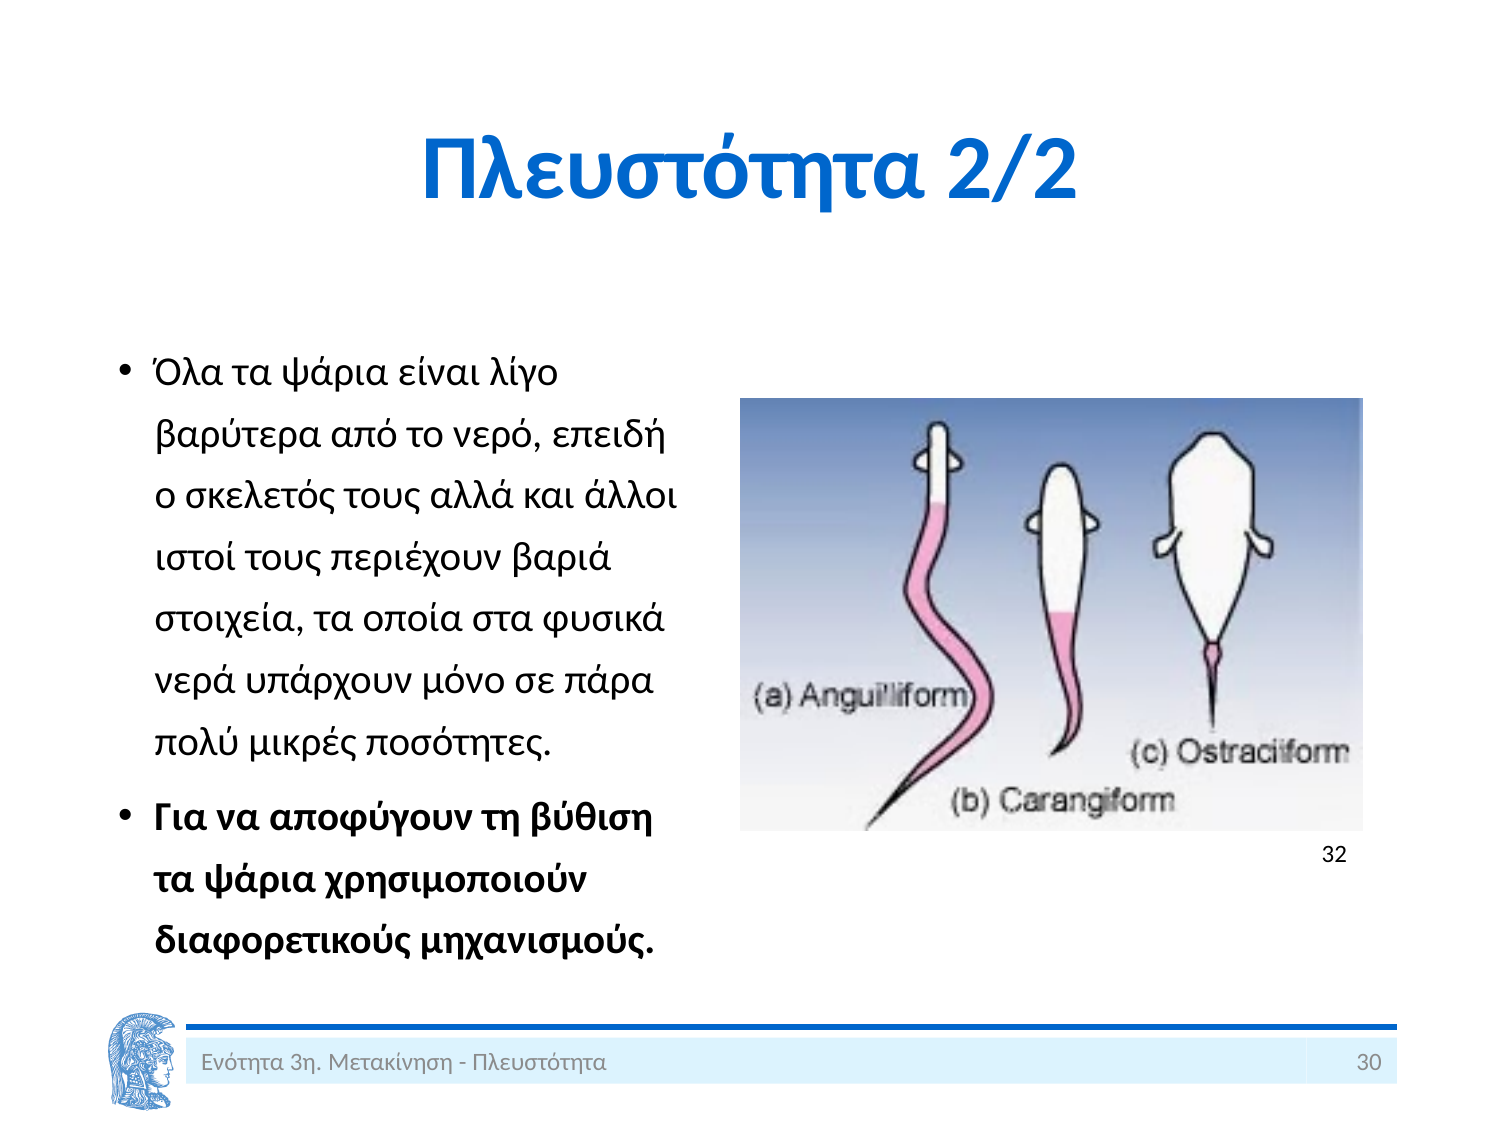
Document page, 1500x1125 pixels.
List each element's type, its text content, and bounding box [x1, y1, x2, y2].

list Όλα τα ψάρια είναι λίγο βαρύτερα από το νερό, επειδή ο σκελετός τους αλλά και άλλοι ιστοί τους περιέχουν βαριά στοιχεία, τα οποία στα φυσικά νερά υπάρχουν μόνο σε πάρα πολύ μικρές ποσότητες. Για να αποφύγουν τη βύθιση τα ψάρια χρησιμοποιούν διαφορετικούς μηχανισμούς. [103, 324, 697, 994]
footer Ενότητα 3η. Μετακίνηση - Πλευστότητα [186, 1037, 1306, 1084]
text_box 32 [1306, 831, 1363, 876]
slide_number 30 [1306, 1037, 1397, 1084]
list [740, 398, 1363, 831]
title Πλευστότητα 2/2 [103, 59, 1397, 278]
picture [103, 1011, 186, 1114]
